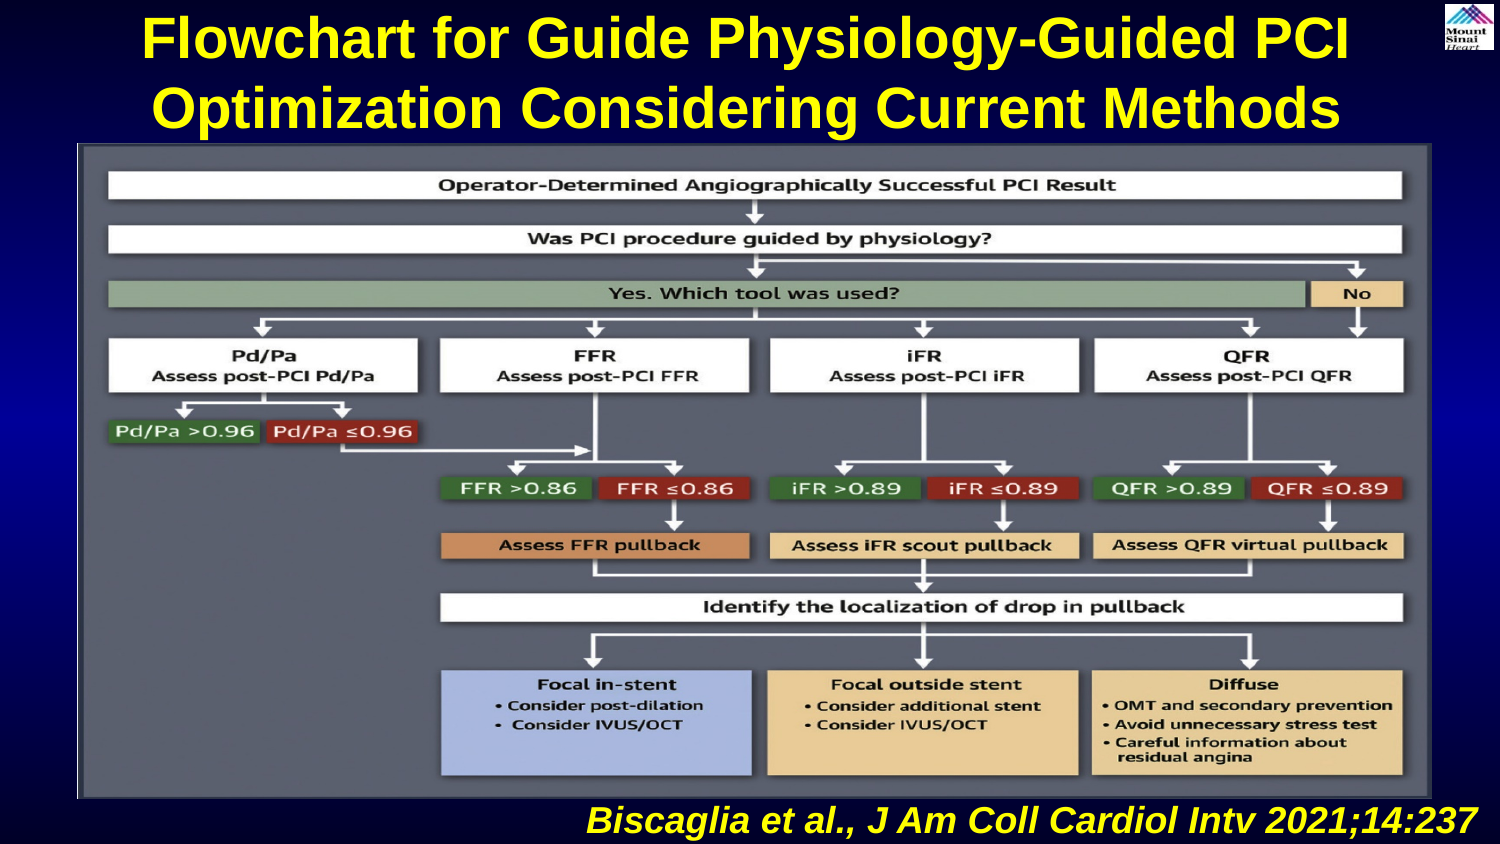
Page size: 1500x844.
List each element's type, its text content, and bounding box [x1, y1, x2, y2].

picture [77, 142, 1432, 799]
picture [1445, 4, 1495, 50]
text_box Flowchart for Guide Physiology-Guided PCI Optimization Considering Current Methods [0, 0, 1494, 148]
text_box Biscaglia et al., J Am Coll Cardiol Intv 2021;14:237 [571, 789, 1500, 844]
